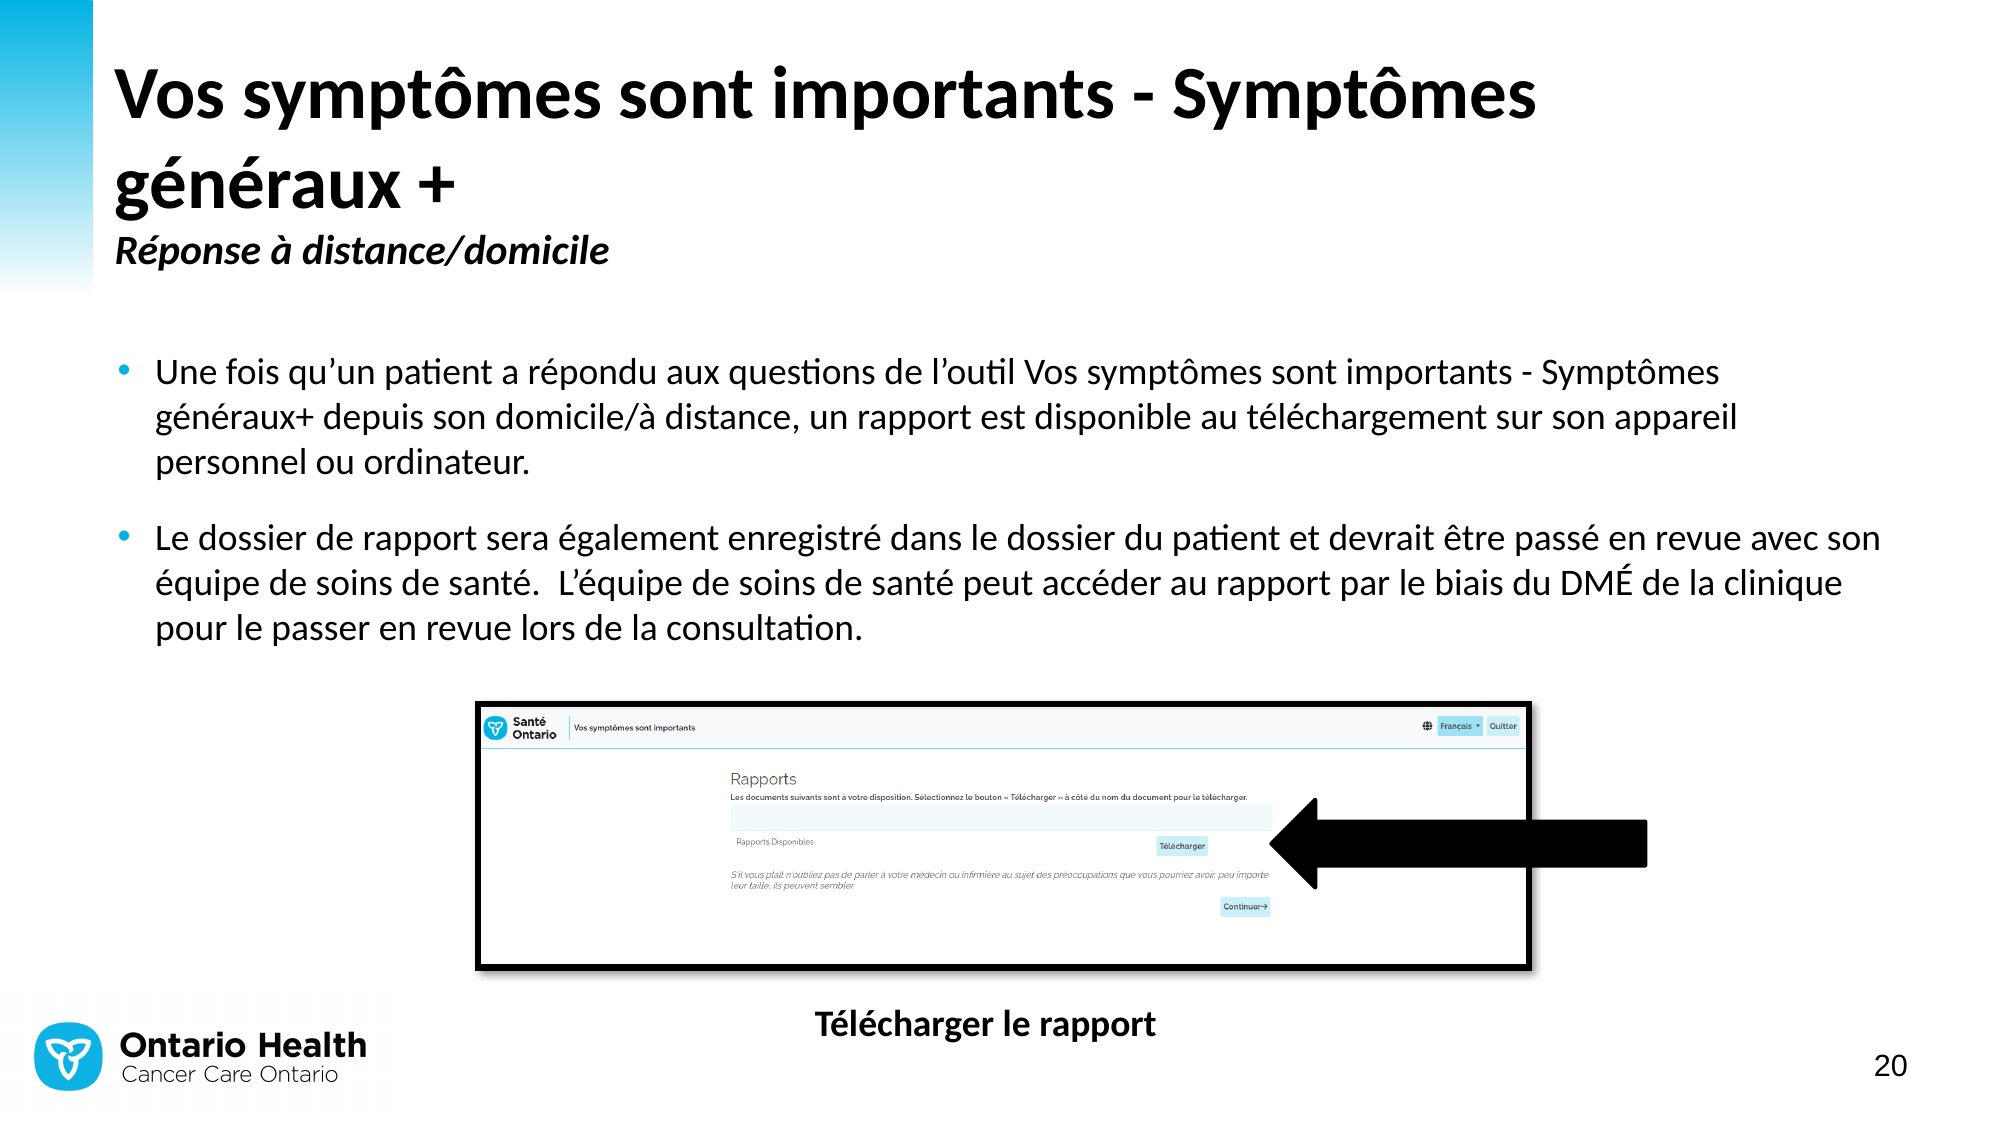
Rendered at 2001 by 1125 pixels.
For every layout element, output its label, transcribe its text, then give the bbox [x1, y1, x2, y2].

picture [46, 1039, 91, 1079]
text_box Télécharger le rapport [722, 991, 1259, 1052]
picture [481, 706, 1527, 965]
text_box [1531, 819, 1648, 868]
list Une fois qu’un patient a répondu aux questions de l’outil Vos symptômes sont importants - Symptômes généraux+ depuis son domicile/à distance, un rapport est disponible au téléchargement sur son appareil personnel ou ordinateur. Le dossier de rapport sera également enregistré dans le dossier du patient et devrait être passé en revue avec son équipe de soins de santé. L’équipe de soins de santé peut accéder au rapport par le biais du DMÉ de la clinique pour le passer en revue lors de la consultation. [99, 339, 1900, 1037]
title Vos symptômes sont importants - Symptômes généraux + Réponse à distance/domicile [99, 35, 1767, 228]
picture [0, 988, 399, 1125]
